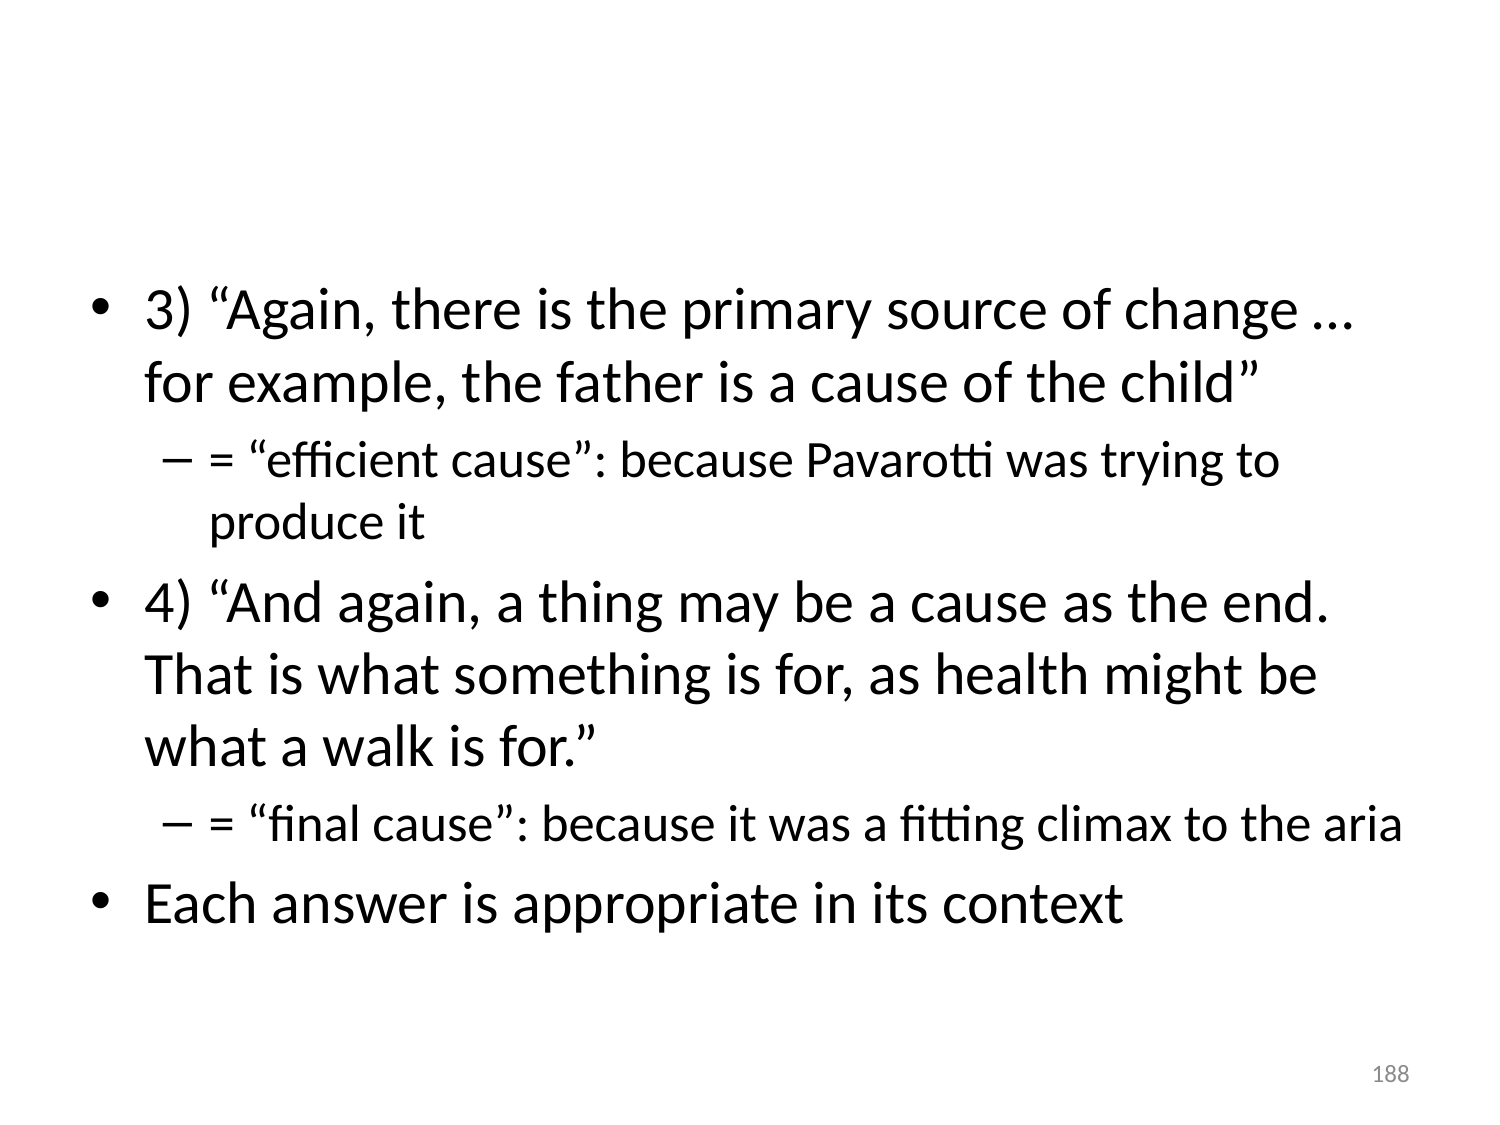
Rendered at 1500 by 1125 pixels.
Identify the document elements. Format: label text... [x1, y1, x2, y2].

list 3) “Again, there is the primary source of change … for example, the father is a cause of the child” = “efficient cause”: because Pavarotti was trying to produce it 4) “And again, a thing may be a cause as the end. That is what something is for, as health might be what a walk is for.” = “final cause”: because it was a fitting climax to the aria Each answer is appropriate in its context [75, 262, 1425, 1005]
slide_number 188 [1074, 1042, 1425, 1103]
